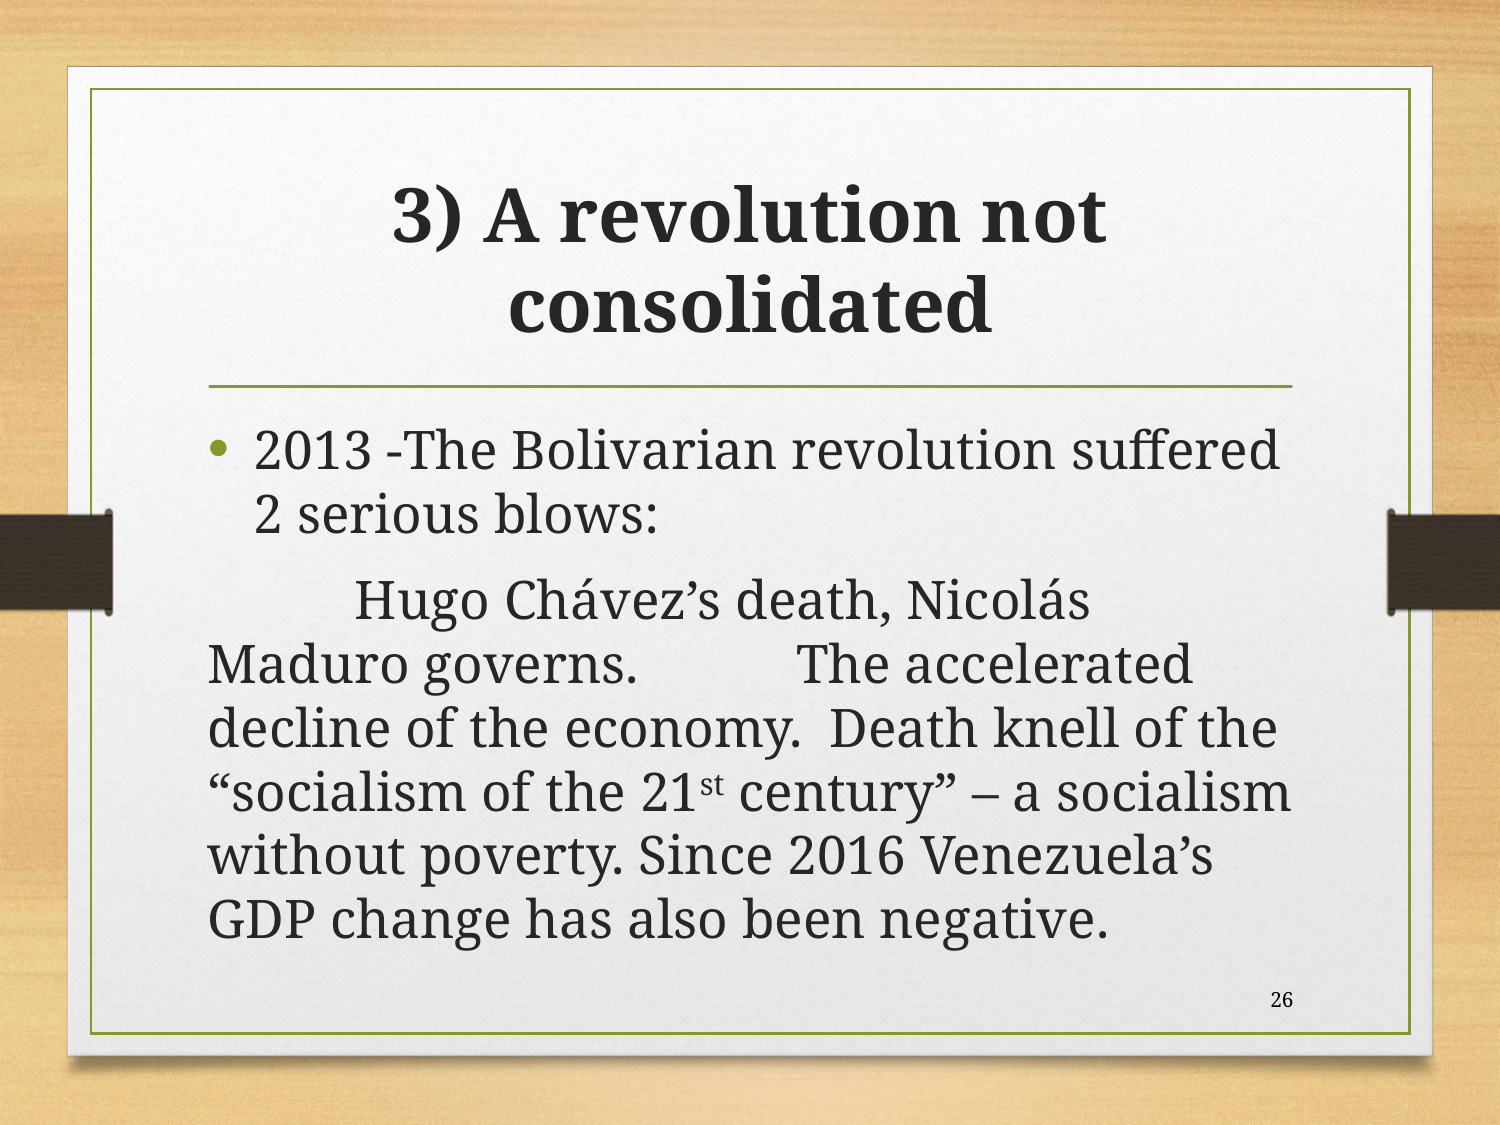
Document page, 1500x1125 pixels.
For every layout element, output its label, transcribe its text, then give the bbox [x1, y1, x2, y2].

list 2013 -The Bolivarian revolution suffered 2 serious blows: Hugo Chávez’s death, Nicolás Maduro governs. The accelerated decline of the economy. Death knell of the “socialism of the 21st century” – a socialism without poverty. Since 2016 Venezuela’s GDP change has also been negative. [192, 408, 1309, 974]
slide_number 26 [1243, 977, 1309, 1024]
picture [0, 0, 1500, 1125]
title 3) A revolution not consolidated [192, 150, 1309, 364]
